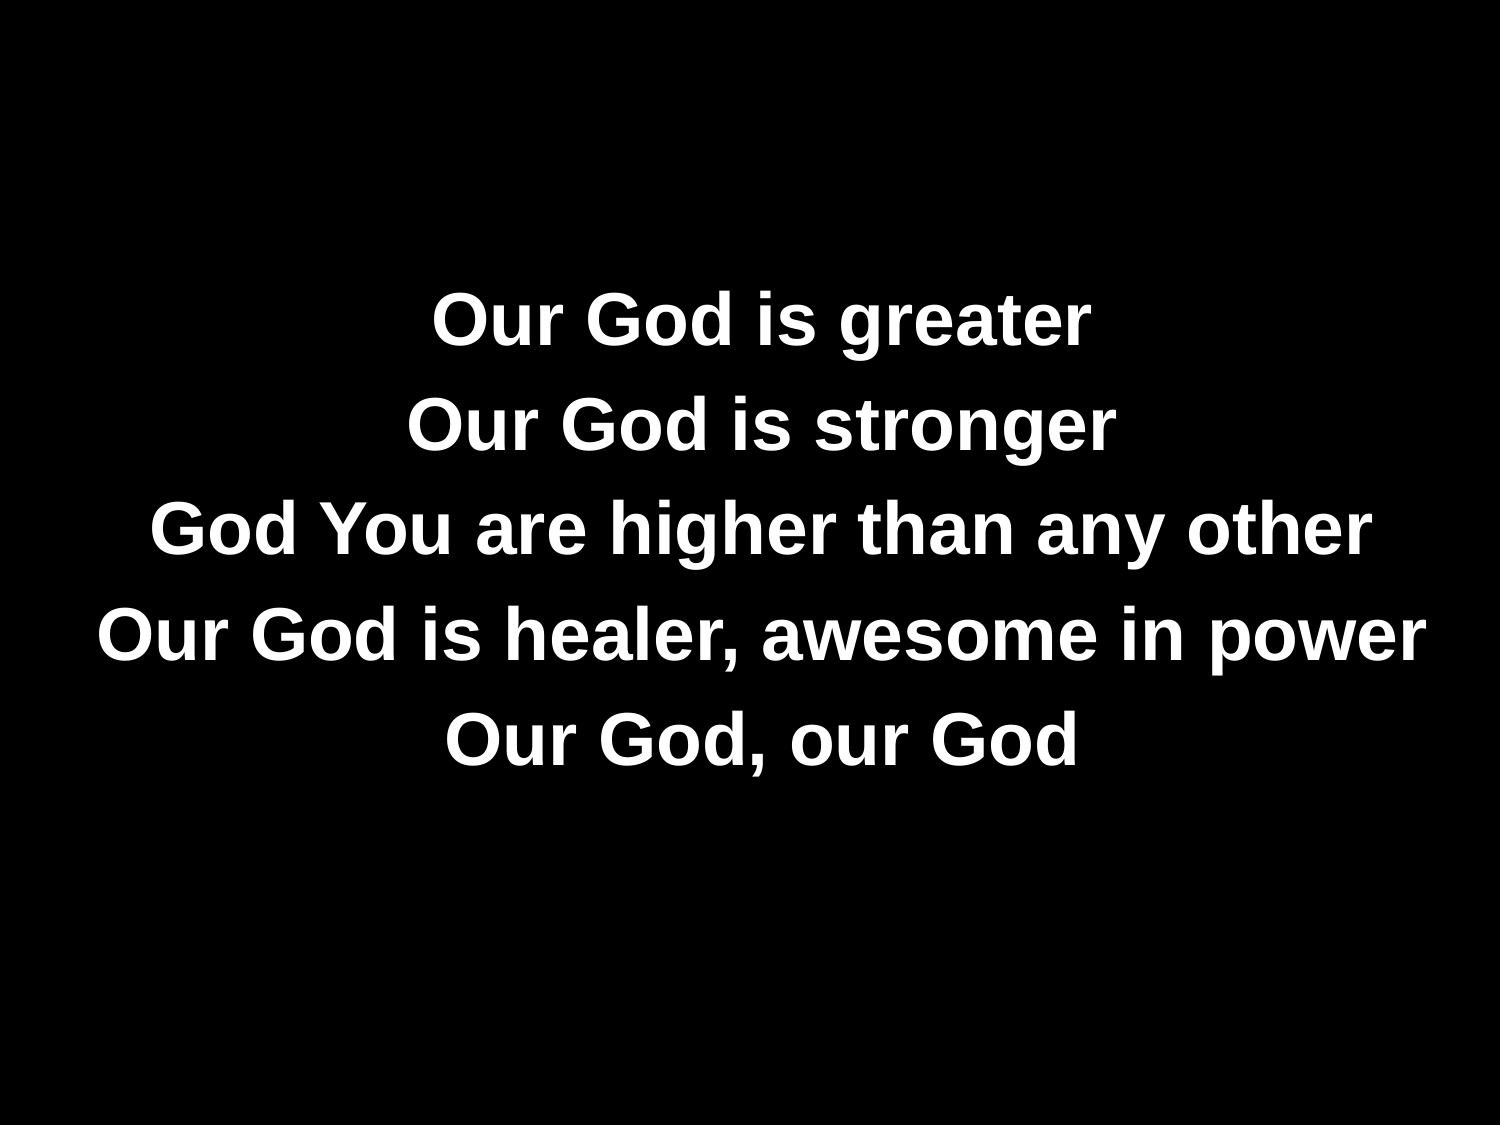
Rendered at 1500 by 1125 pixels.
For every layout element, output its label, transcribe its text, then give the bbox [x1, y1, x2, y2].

list Our God is greater Our God is stronger God You are higher than any other Our God is healer, awesome in power Our God, our God [49, 262, 1476, 1006]
